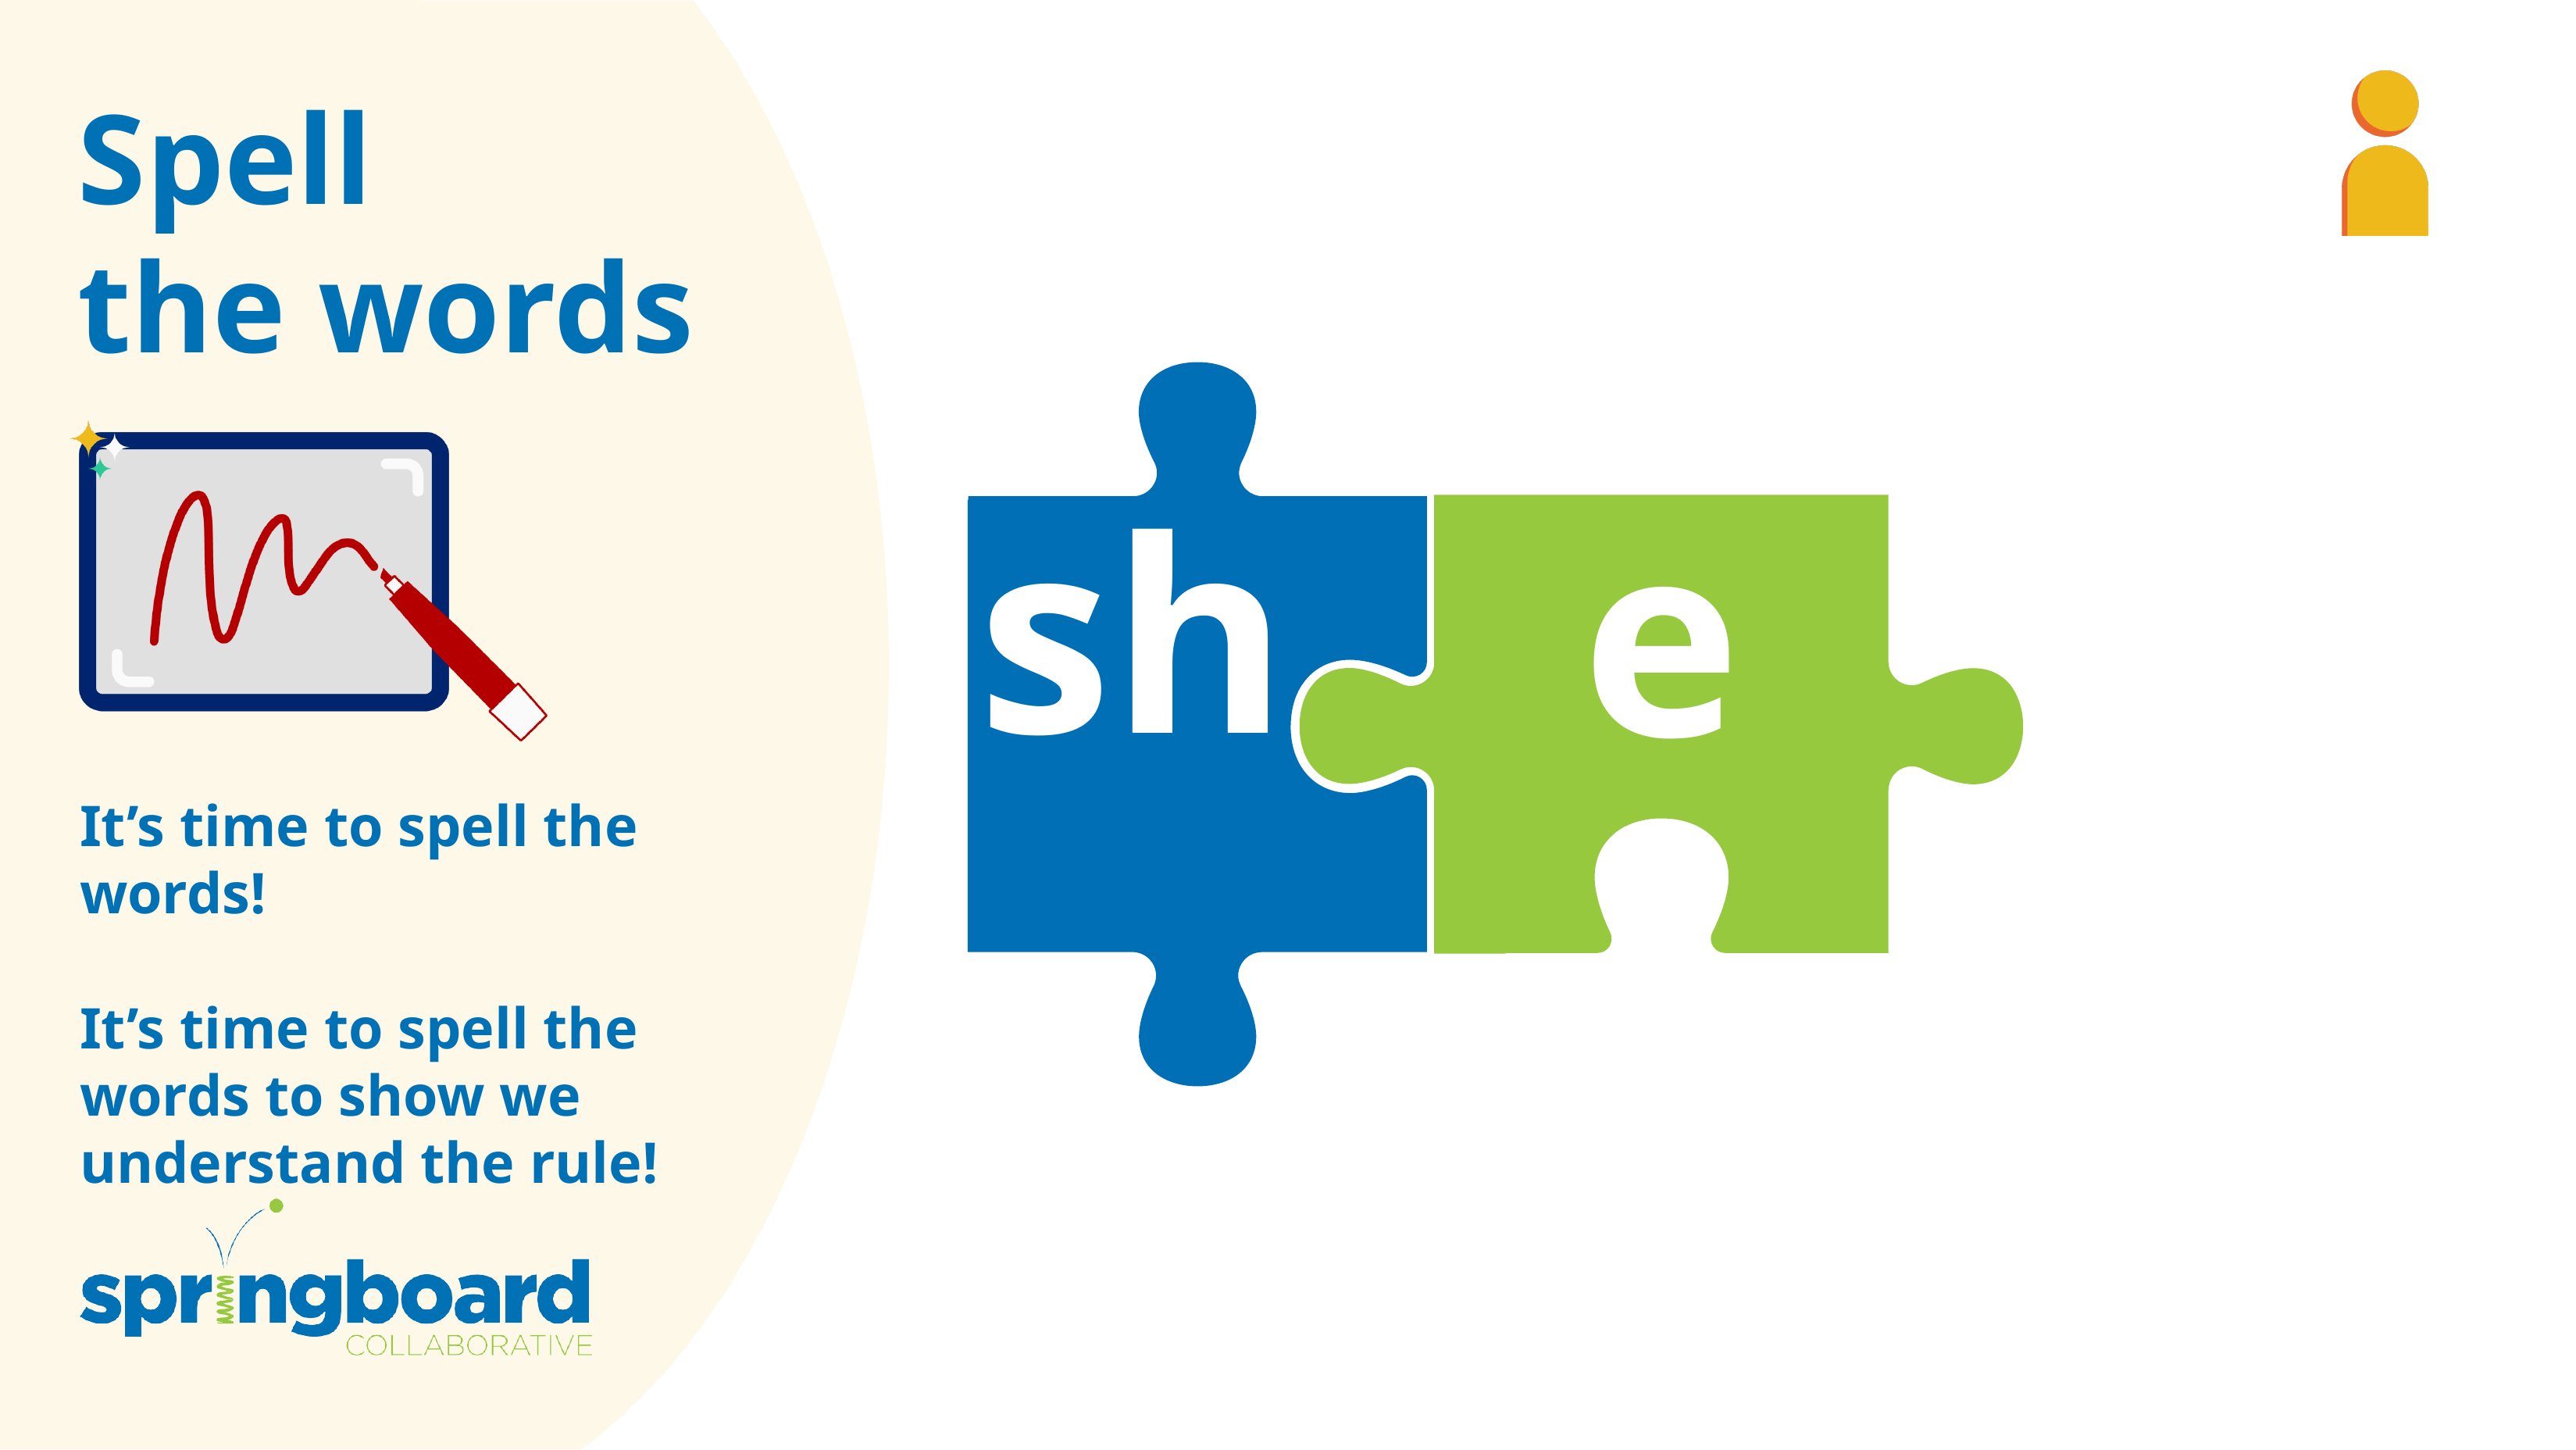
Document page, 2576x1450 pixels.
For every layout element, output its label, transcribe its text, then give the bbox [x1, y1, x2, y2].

text_box [1434, 908, 1612, 954]
text_box [1905, 668, 2024, 784]
picture [80, 1198, 592, 1355]
text_box Spell the words [78, 80, 819, 377]
text_box e [1431, 495, 1905, 908]
picture [68, 420, 548, 741]
text_box It’s time to spell the words! It’s time to spell the words to show we understand the rule! [78, 788, 803, 1195]
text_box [865, 362, 1428, 1087]
picture [2342, 70, 2428, 236]
text_box [1711, 908, 1889, 953]
